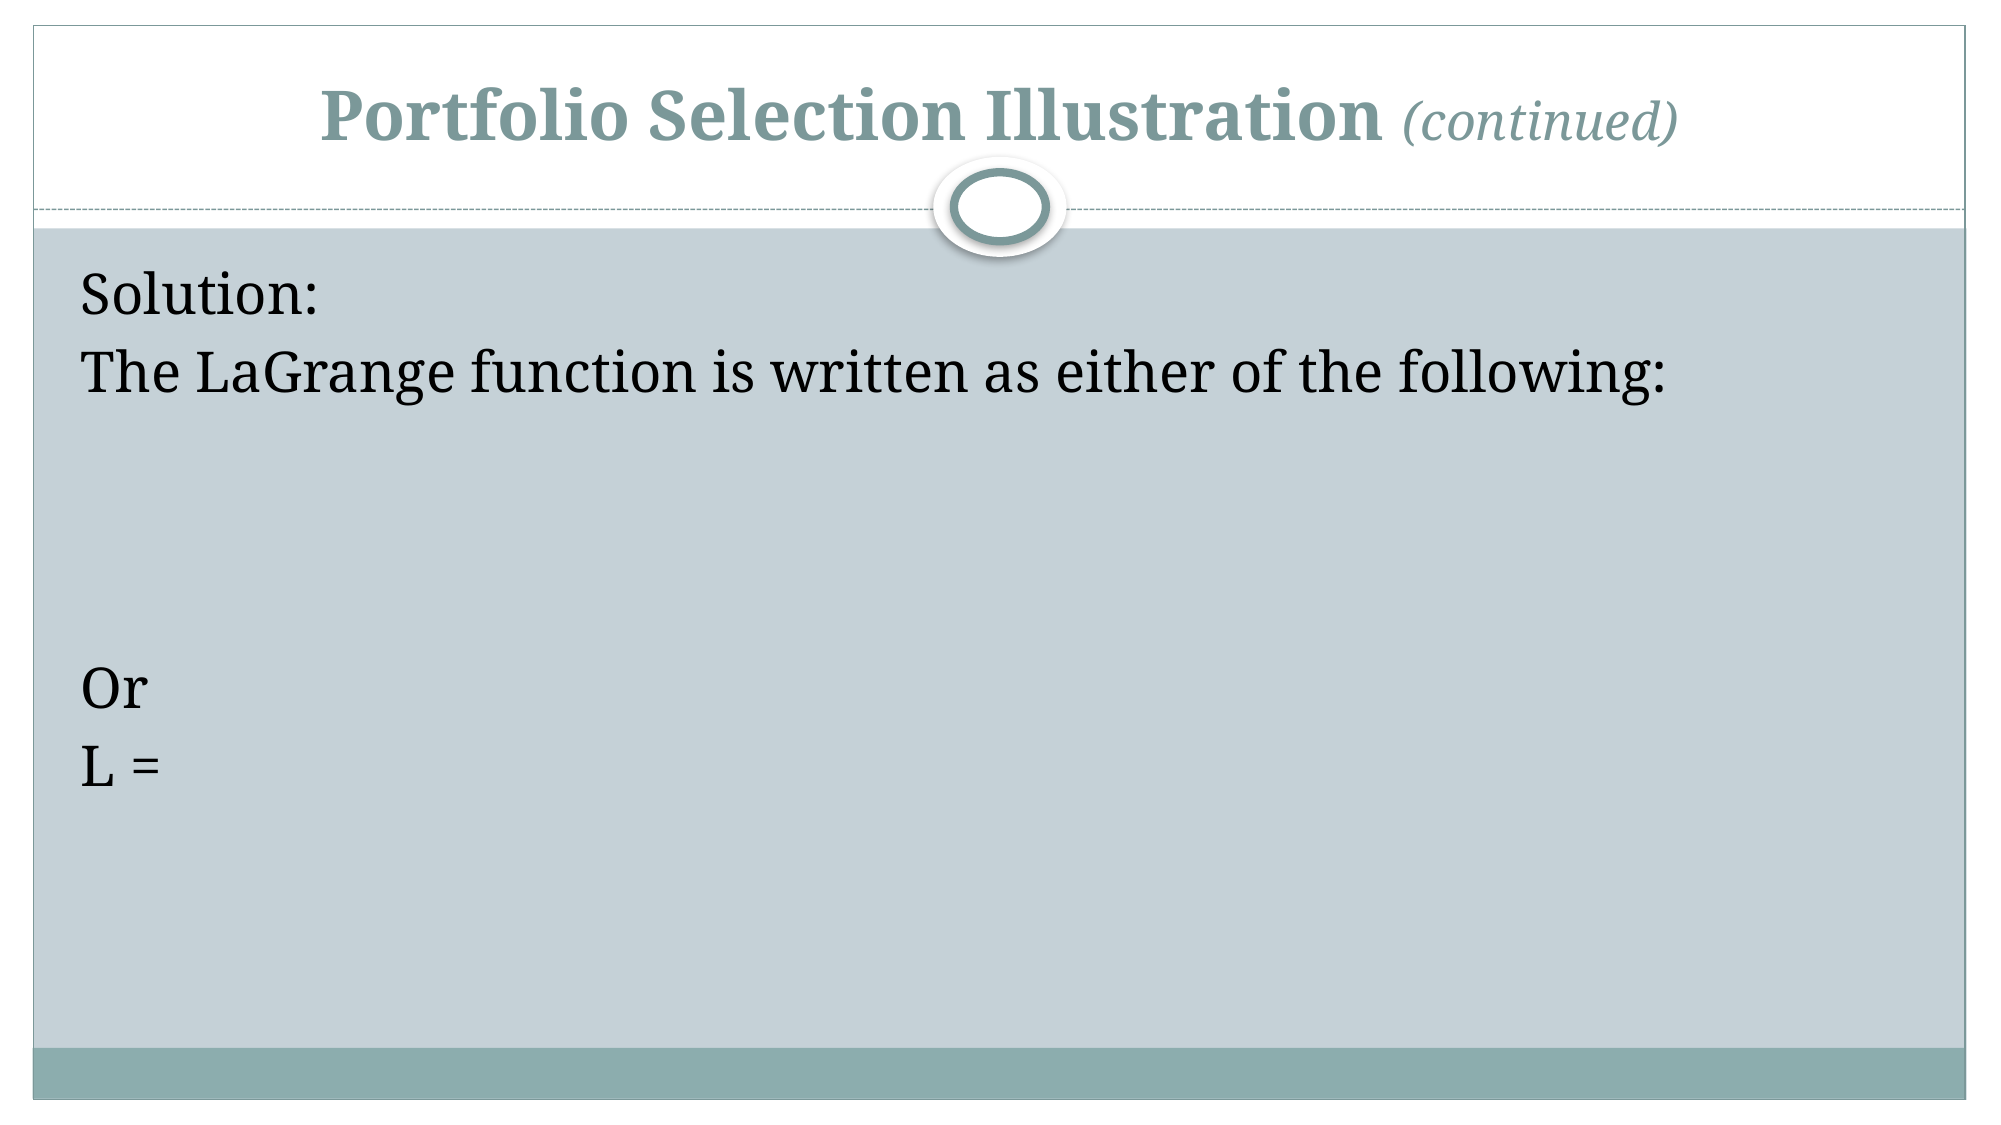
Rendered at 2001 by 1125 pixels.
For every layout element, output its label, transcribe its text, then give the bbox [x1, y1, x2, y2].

title Portfolio Selection Illustration (continued) [66, 37, 1933, 162]
